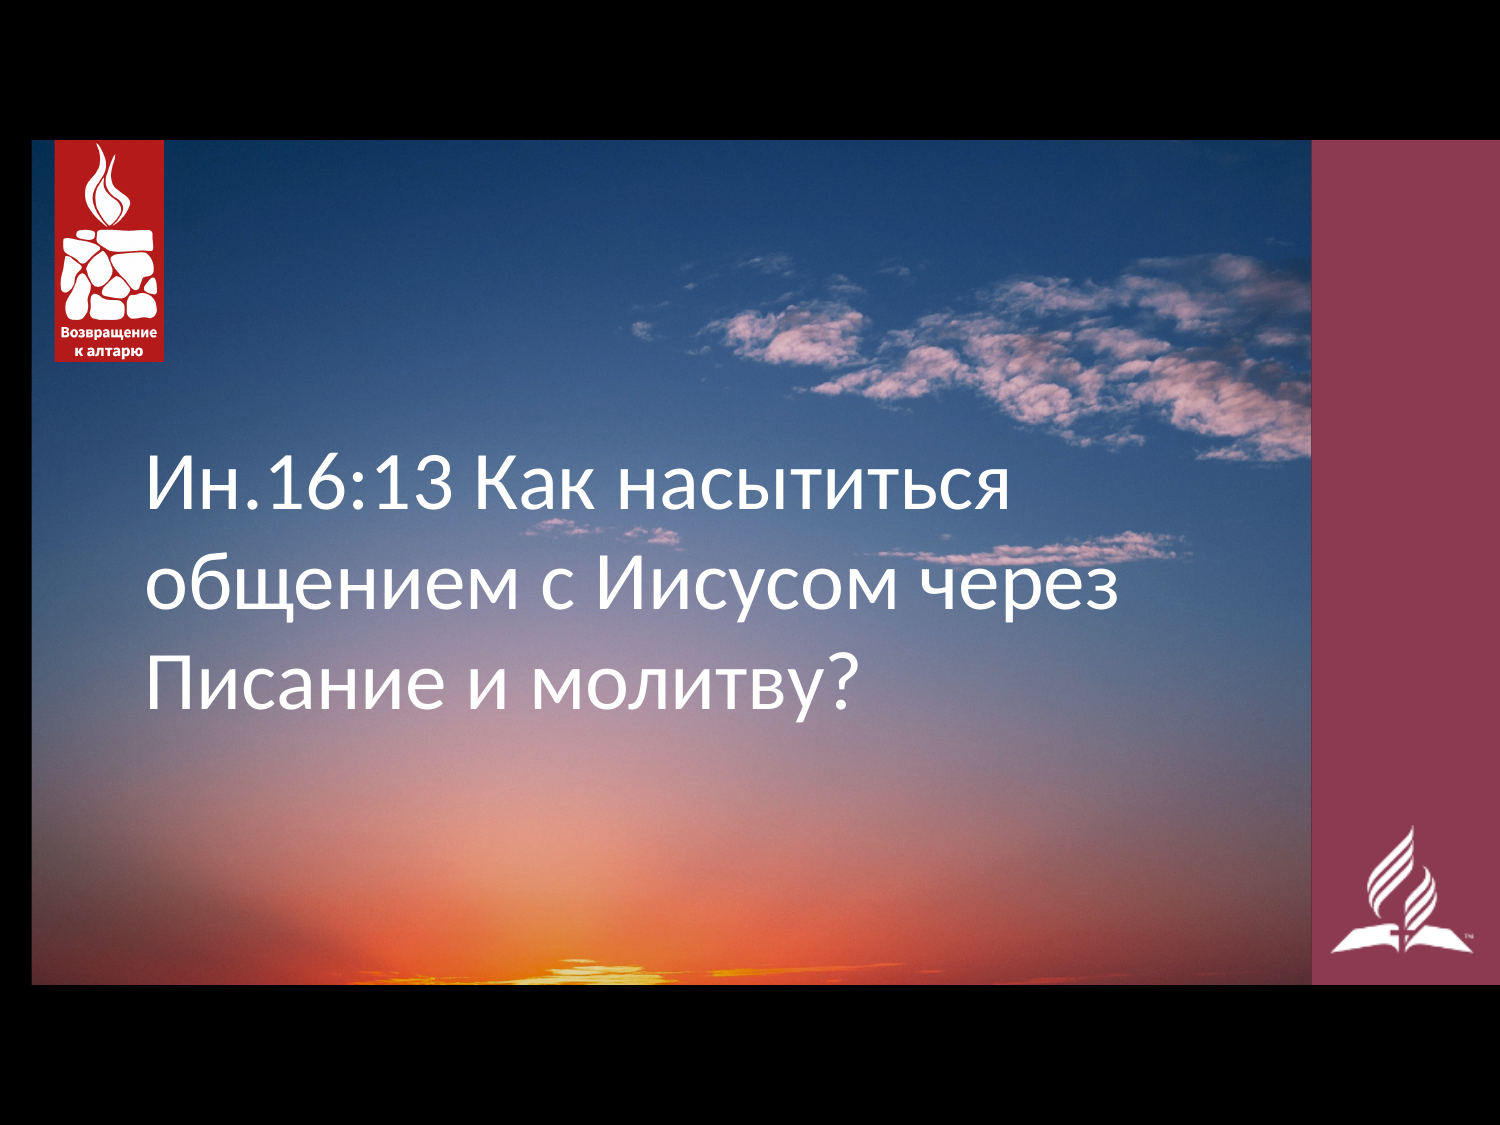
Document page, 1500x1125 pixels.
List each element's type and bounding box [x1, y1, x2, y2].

list [31, 140, 1308, 985]
picture [1311, 140, 1500, 985]
picture [54, 140, 165, 362]
